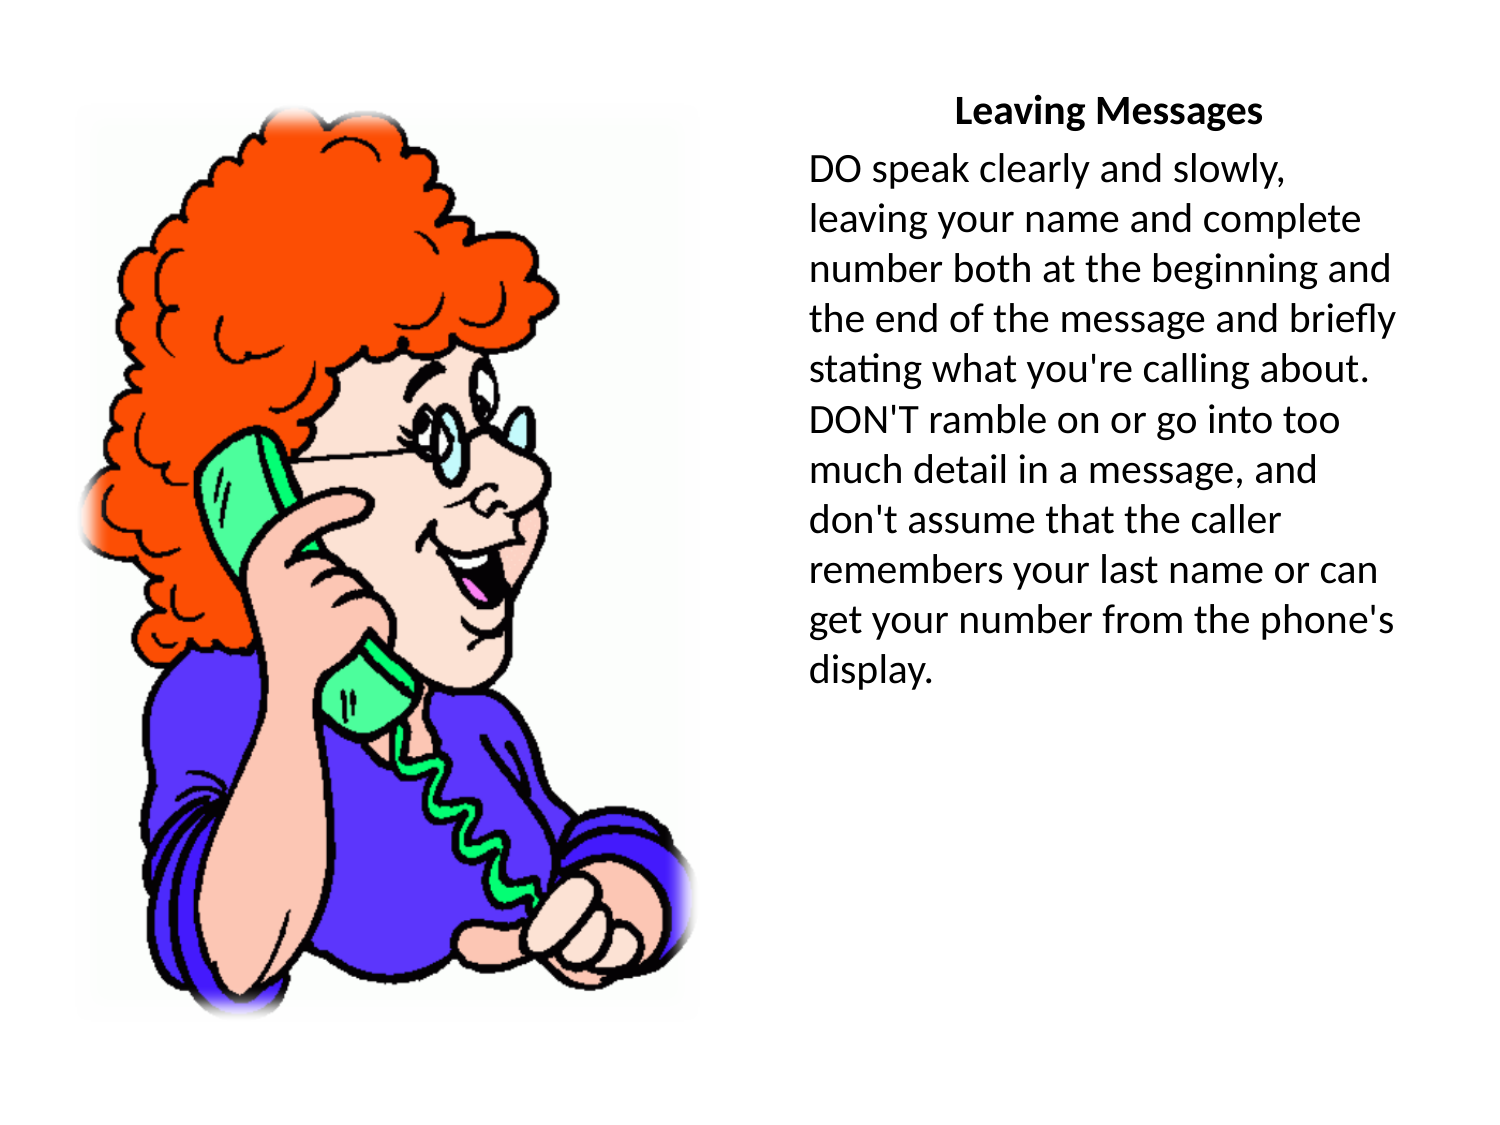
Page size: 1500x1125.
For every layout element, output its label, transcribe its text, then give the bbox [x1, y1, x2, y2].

picture [74, 102, 701, 1023]
list Leaving Messages DO speak clearly and slowly, leaving your name and complete number both at the beginning and the end of the message and briefly stating what you're calling about. DON'T ramble on or go into too much detail in a message, and don't assume that the caller remembers your last name or can get your number from the phone's display. [737, 75, 1425, 800]
